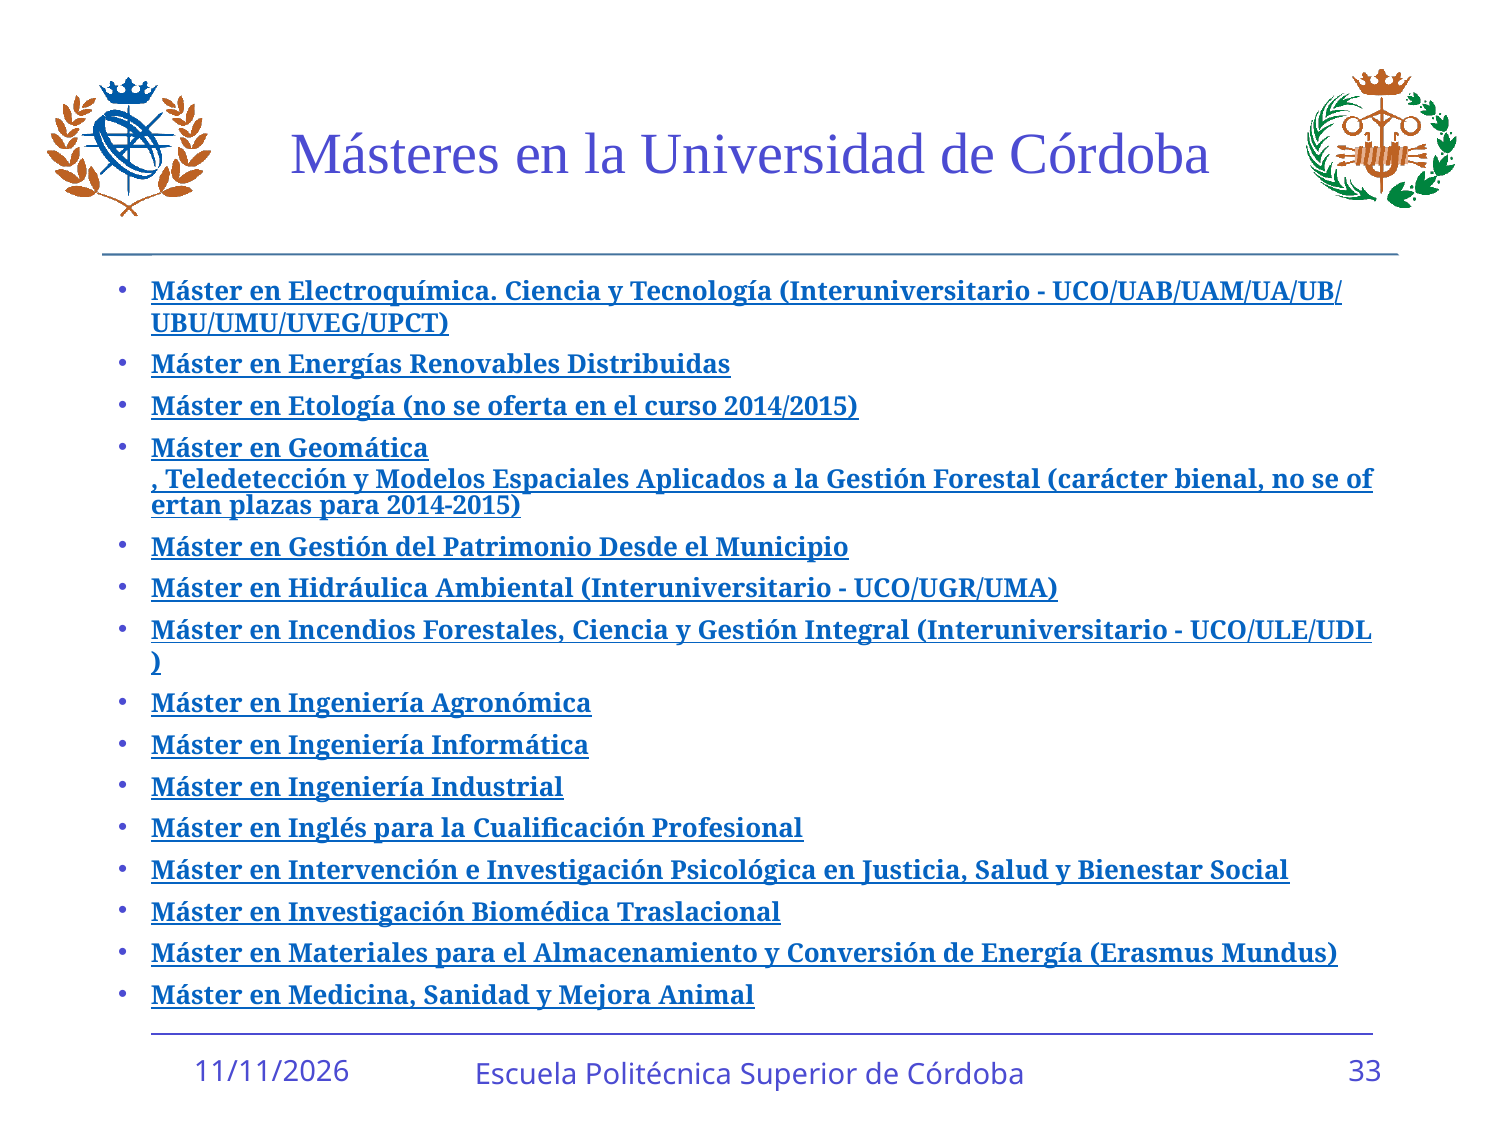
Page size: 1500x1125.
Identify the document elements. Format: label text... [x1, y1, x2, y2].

title Másteres en la Universidad de Córdoba [207, 59, 1294, 251]
slide_number 33 [1059, 1042, 1397, 1103]
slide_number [103, 1042, 440, 1103]
footer Escuela Politécnica Superior de Córdoba [440, 1042, 1059, 1103]
picture [44, 75, 207, 218]
picture [1305, 67, 1457, 209]
list Máster en Electroquímica. Ciencia y Tecnología (Interuniversitario - UCO/UAB/UAM/UA/UB/UBU/UMU/UVEG/UPCT) Máster en Energías Renovables Distribuidas Máster en Etología (no se oferta en el curso 2014/2015) Máster en Geomática, Teledetección y Modelos Espaciales Aplicados a la Gestión Forestal (carácter bienal, no se ofertan plazas para 2014-2015) Máster en Gestión del Patrimonio Desde el Municipio Máster en Hidráulica Ambiental (Interuniversitario - UCO/UGR/UMA) Máster en Incendios Forestales, Ciencia y Gestión Integral (Interuniversitario - UCO/ULE/UDL) Máster en Ingeniería Agronómica Máster en Ingeniería Informática Máster en Ingeniería Industrial Máster en Inglés para la Cualificación Profesional Máster en Intervención e Investigación Psicológica en Justicia, Salud y Bienestar Social Máster en Investigación Biomédica Traslacional Máster en Materiales para el Almacenamiento y Conversión de Energía (Erasmus Mundus) Máster en Medicina, Sanidad y Mejora Animal [103, 267, 1397, 1014]
